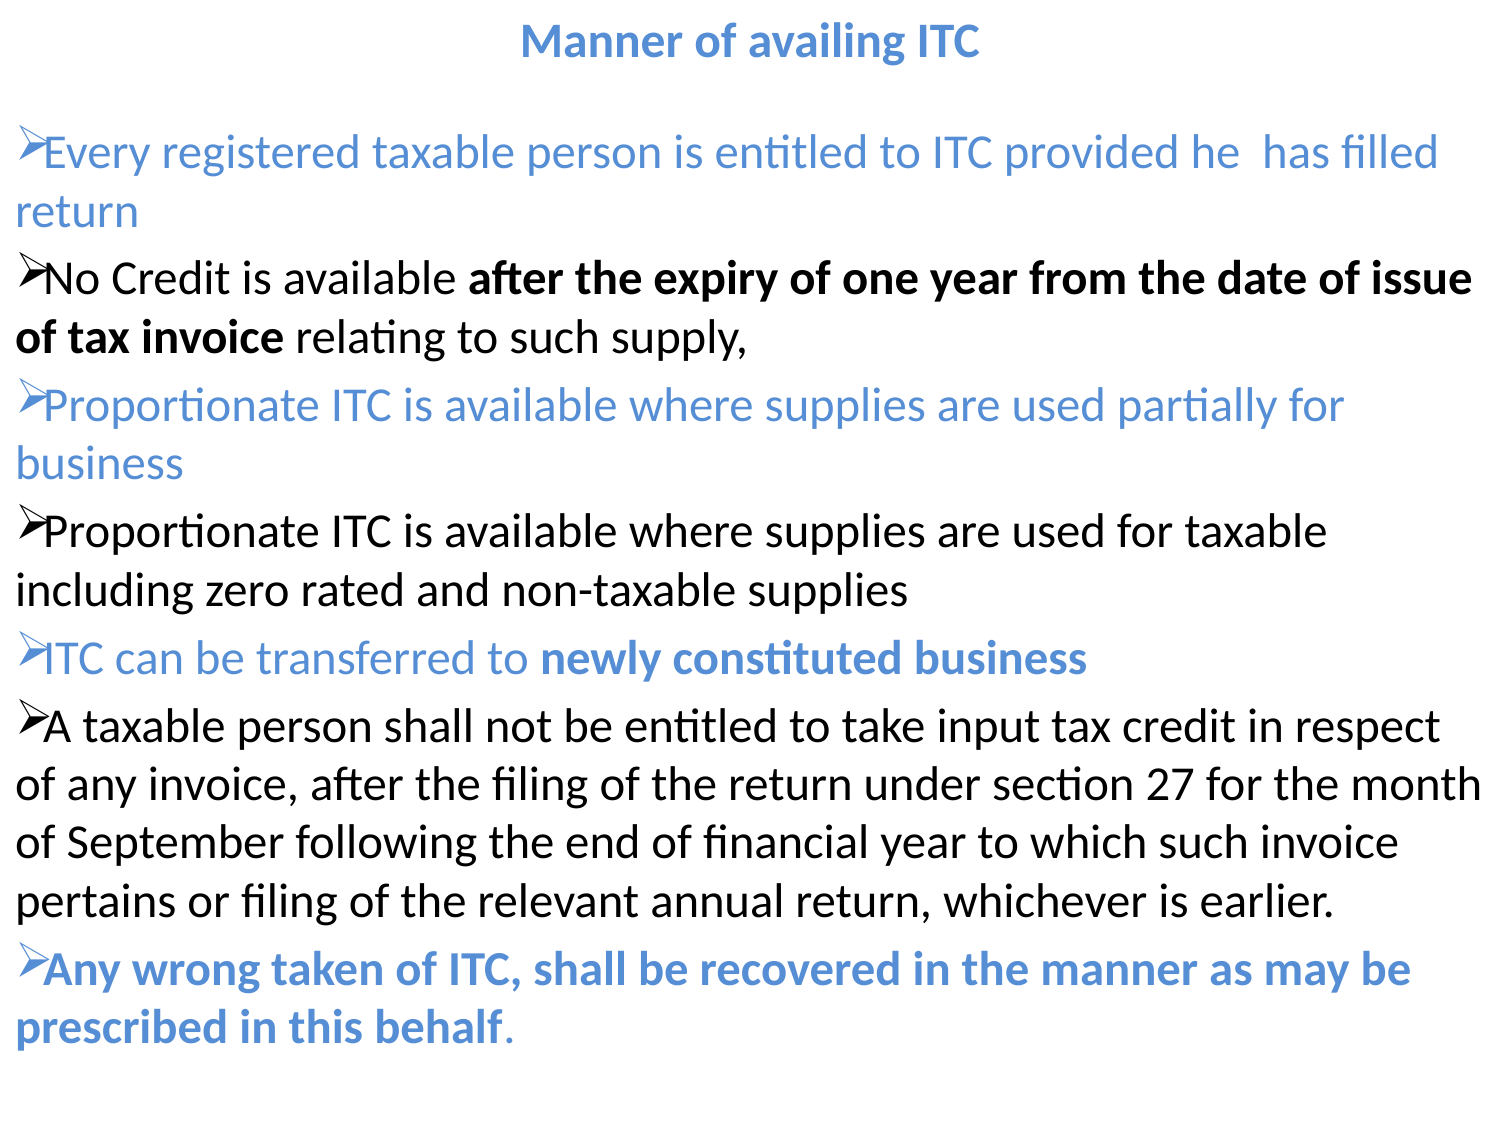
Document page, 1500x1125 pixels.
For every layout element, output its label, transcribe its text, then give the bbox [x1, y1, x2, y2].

subtitle Every registered taxable person is entitled to ITC provided he has filled return No Credit is available after the expiry of one year from the date of issue of tax invoice relating to such supply, Proportionate ITC is available where supplies are used partially for business Proportionate ITC is available where supplies are used for taxable including zero rated and non-taxable supplies ITC can be transferred to newly constituted business A taxable person shall not be entitled to take input tax credit in respect of any invoice, after the filing of the return under section 27 for the month of September following the end of financial year to which such invoice pertains or filing of the relevant annual return, whichever is earlier. Any wrong taken of ITC, shall be recovered in the manner as may be prescribed in this behalf. [0, 112, 1500, 1125]
title Manner of availing ITC [112, 0, 1388, 75]
